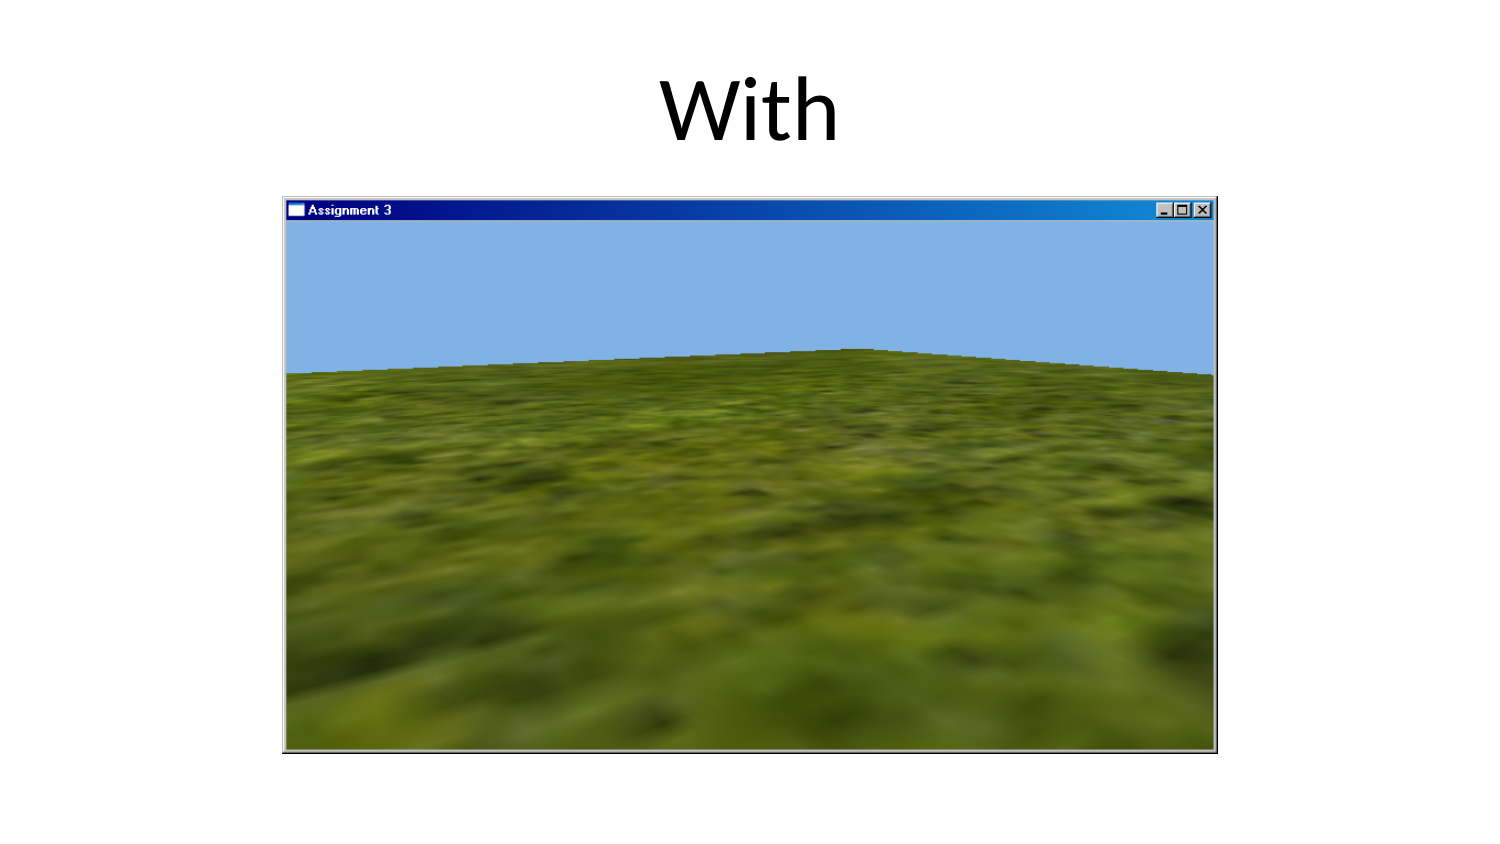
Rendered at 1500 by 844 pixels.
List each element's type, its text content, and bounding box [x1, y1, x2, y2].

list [282, 196, 1218, 754]
title With [75, 33, 1425, 175]
